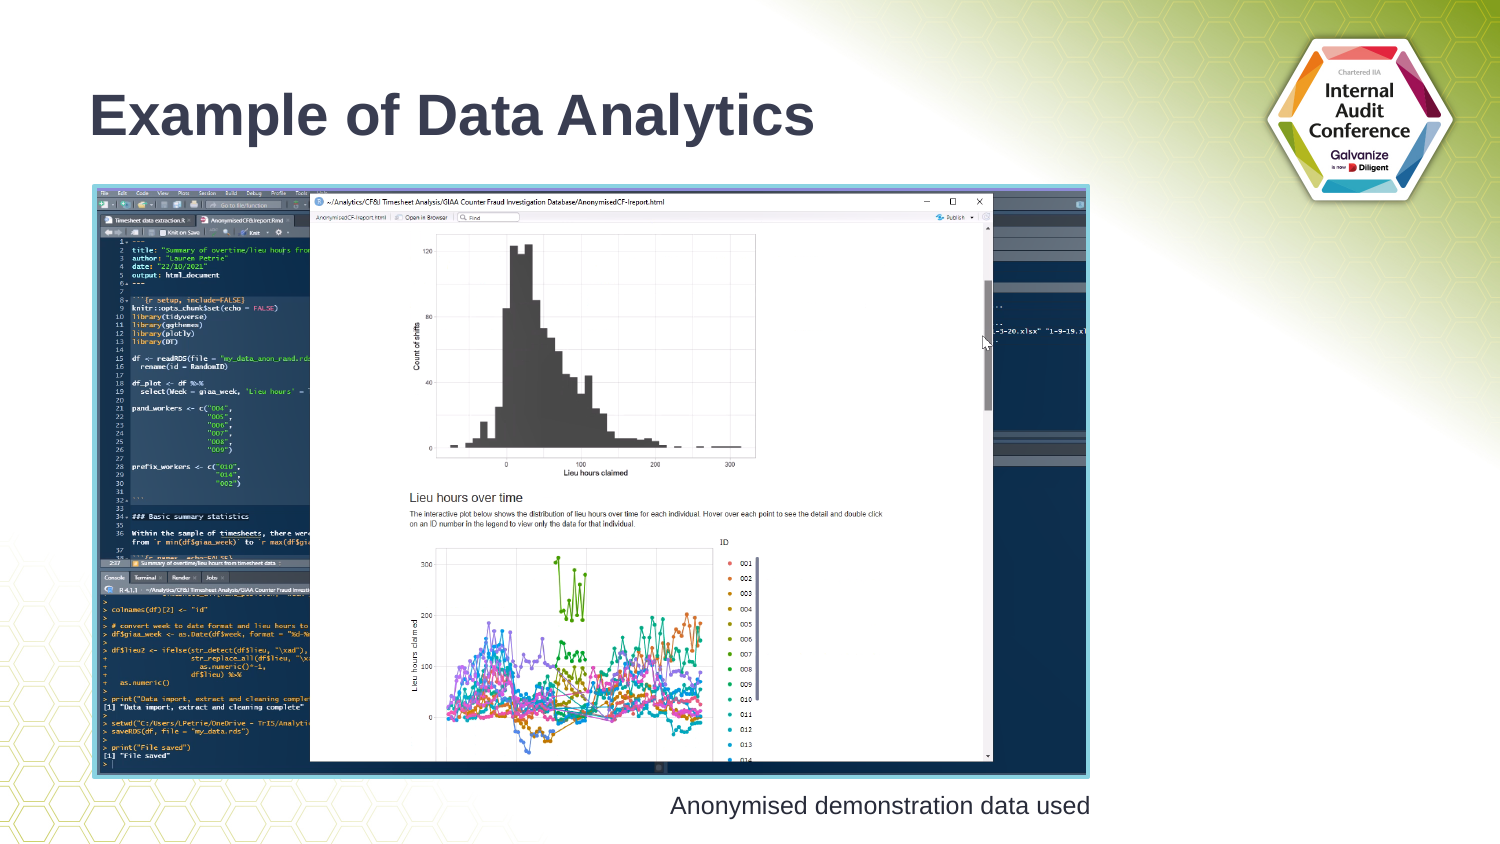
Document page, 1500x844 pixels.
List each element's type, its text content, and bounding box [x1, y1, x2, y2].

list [96, 188, 1086, 775]
picture [0, 0, 1500, 844]
text_box Anonymised demonstration data used [655, 782, 1107, 828]
list Example of Data Analytics [89, 85, 1220, 181]
